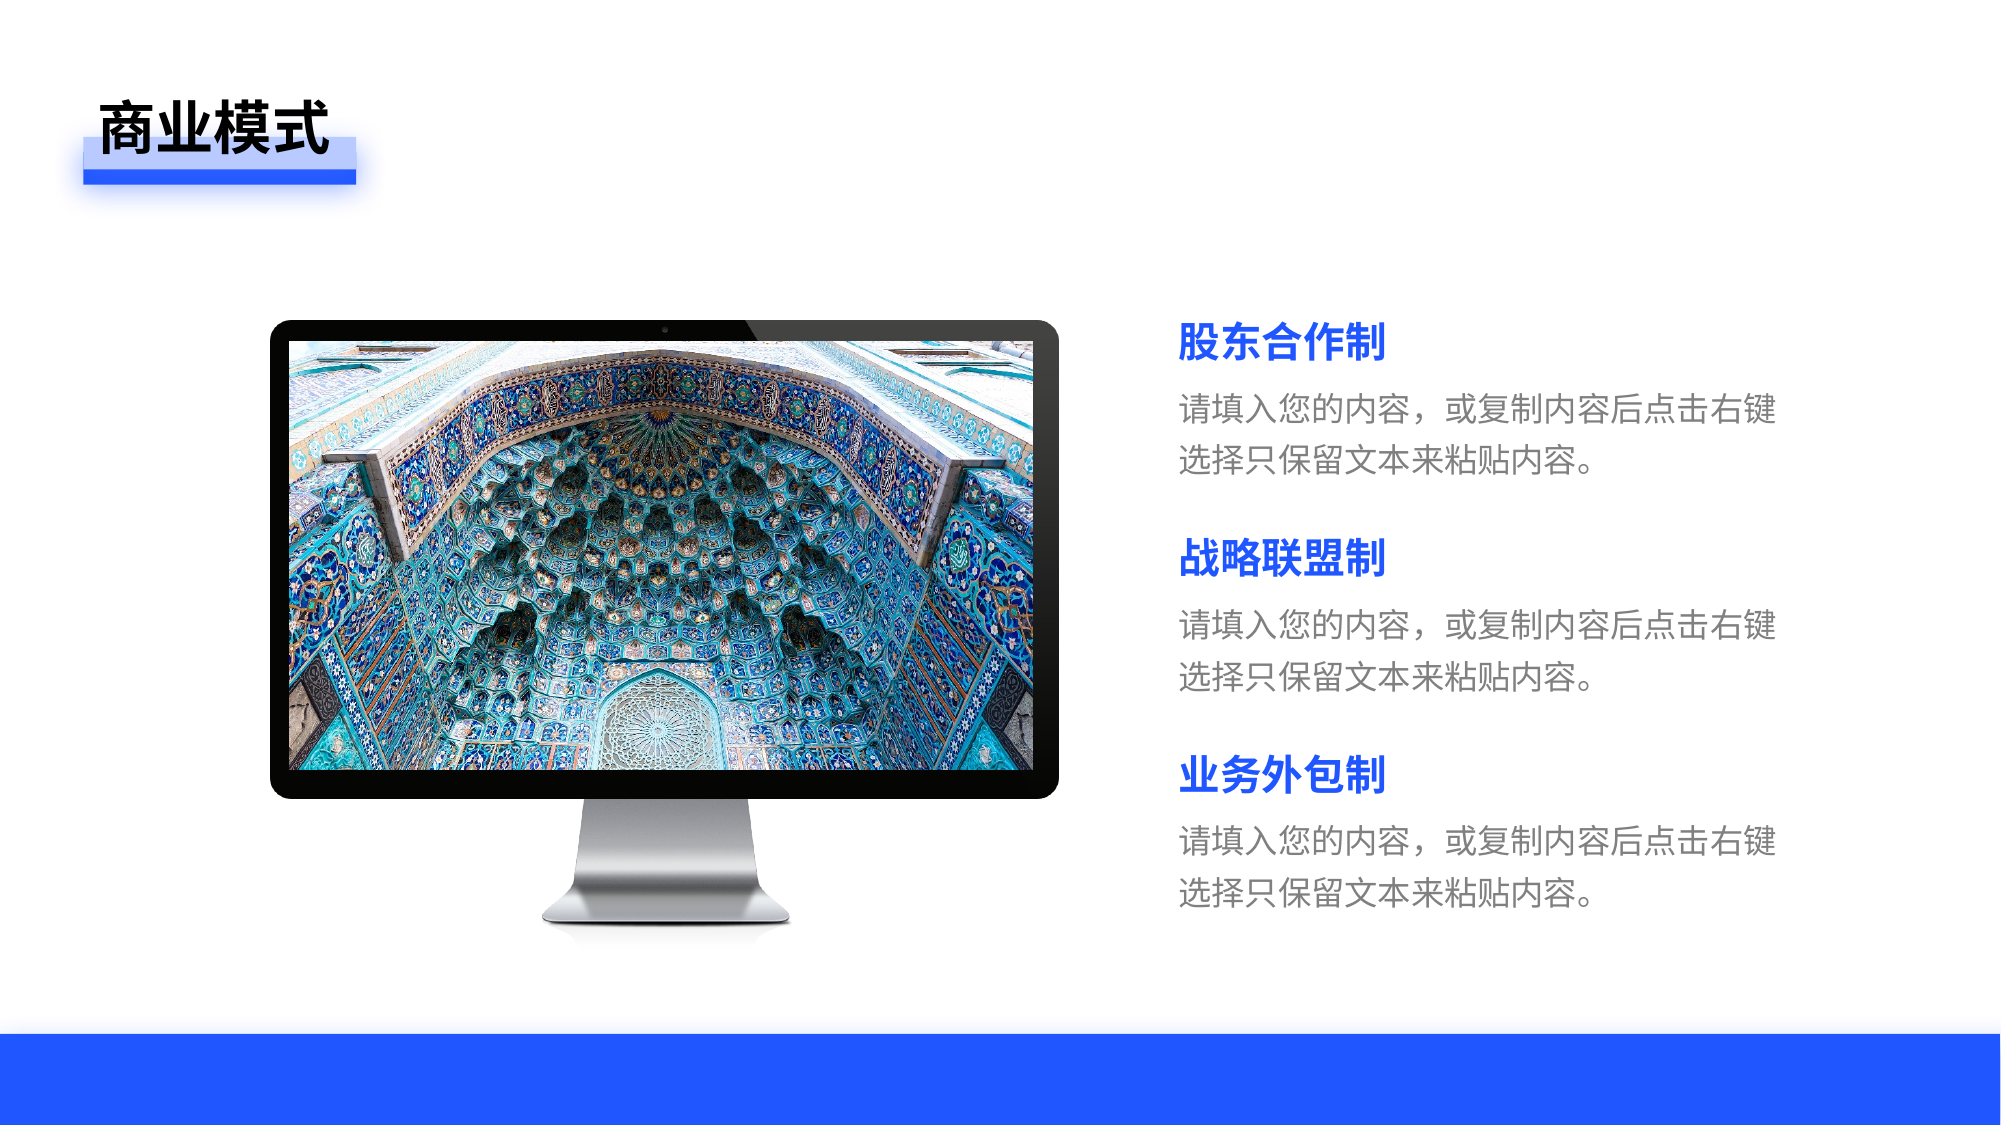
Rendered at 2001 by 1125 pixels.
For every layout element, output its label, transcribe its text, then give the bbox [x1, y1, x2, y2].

text_box 战略联盟制 [1163, 524, 1405, 584]
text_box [242, 294, 1079, 961]
list 商业模式 [82, 91, 917, 170]
text_box 请填入您的内容，或复制内容后点击右键选择只保留文本来粘贴内容。 [1163, 584, 1797, 700]
text_box 请填入您的内容，或复制内容后点击右键选择只保留文本来粘贴内容。 [1163, 368, 1797, 491]
text_box 请填入您的内容，或复制内容后点击右键选择只保留文本来粘贴内容。 [1163, 801, 1797, 917]
text_box 股东合作制 [1163, 308, 1405, 368]
text_box 业务外包制 [1163, 741, 1405, 801]
